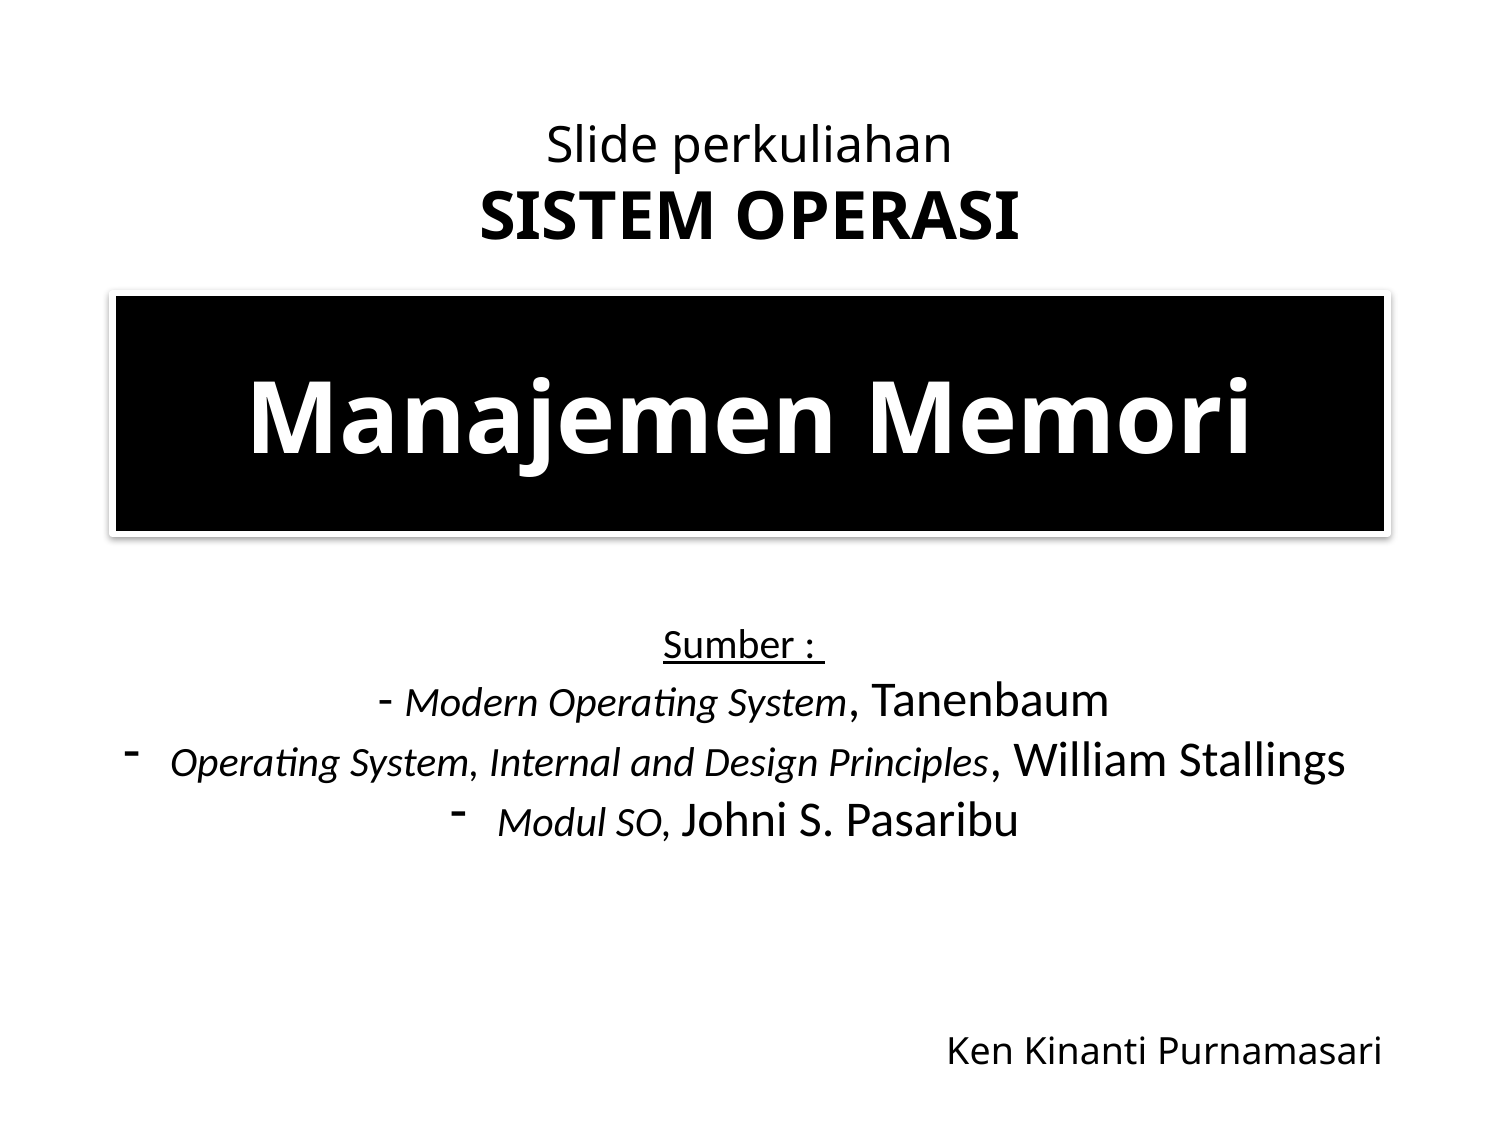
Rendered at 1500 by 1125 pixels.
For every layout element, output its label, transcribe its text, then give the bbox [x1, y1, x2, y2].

text_box Sumber : - Modern Operating System, Tanenbaum Operating System, Internal and Design Principles, William Stallings Modul SO, Johni S. Pasaribu [105, 609, 1383, 855]
text_box Ken Kinanti Purnamasari [931, 1019, 1399, 1080]
title Manajemen Memori [109, 290, 1391, 537]
text_box Slide perkuliahan SISTEM OPERASI [410, 105, 1090, 261]
